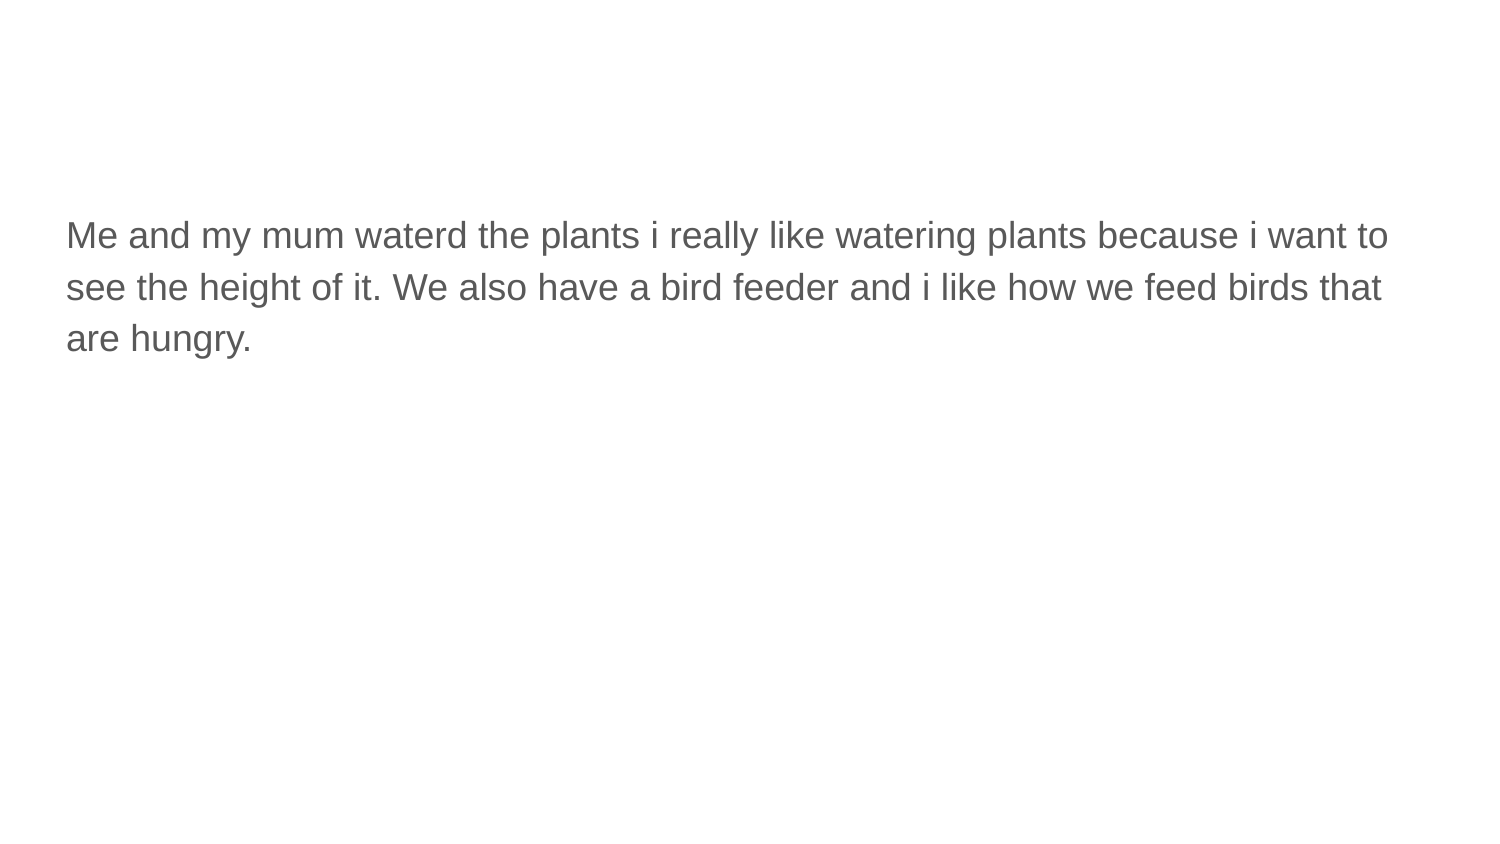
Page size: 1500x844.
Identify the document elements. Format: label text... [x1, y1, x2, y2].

list Me and my mum waterd the plants i really like watering plants because i want to see the height of it. We also have a bird feeder and i like how we feed birds that are hungry. [51, 189, 1449, 750]
